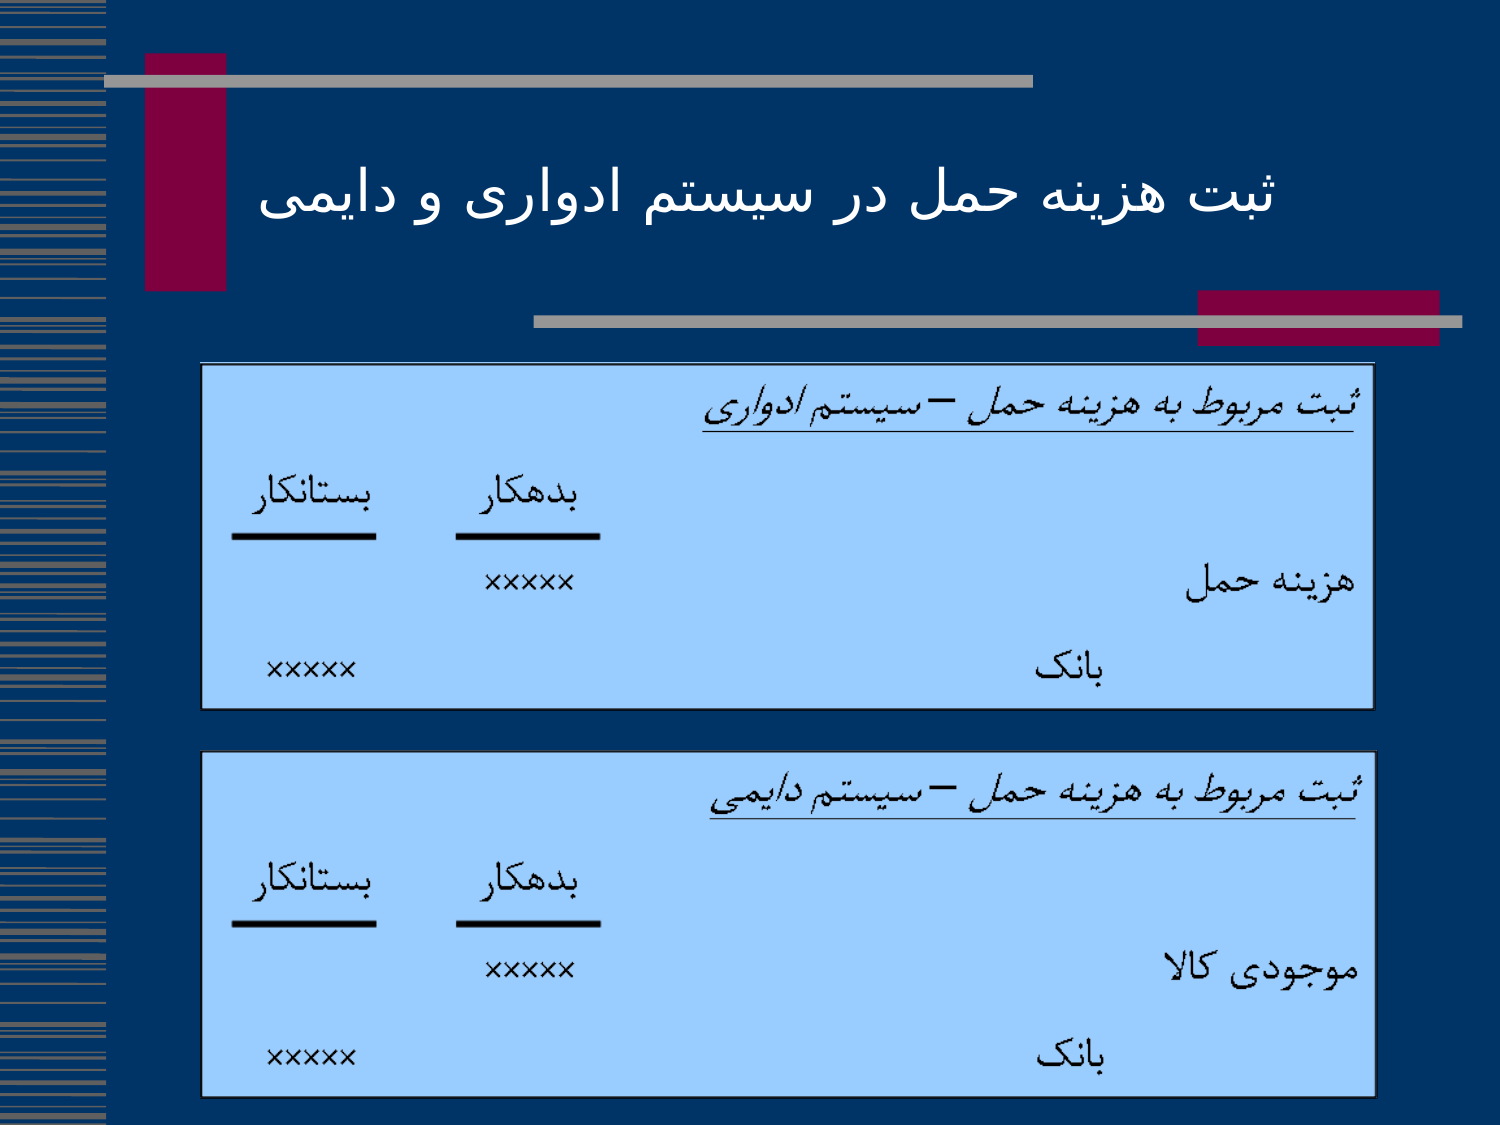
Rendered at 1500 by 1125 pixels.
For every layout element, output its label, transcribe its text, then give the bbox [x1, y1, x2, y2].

picture [199, 362, 1376, 711]
picture [199, 749, 1378, 1099]
title ثبت هزینه حمل در سیستم ادواری و دایمی [162, 99, 1373, 288]
